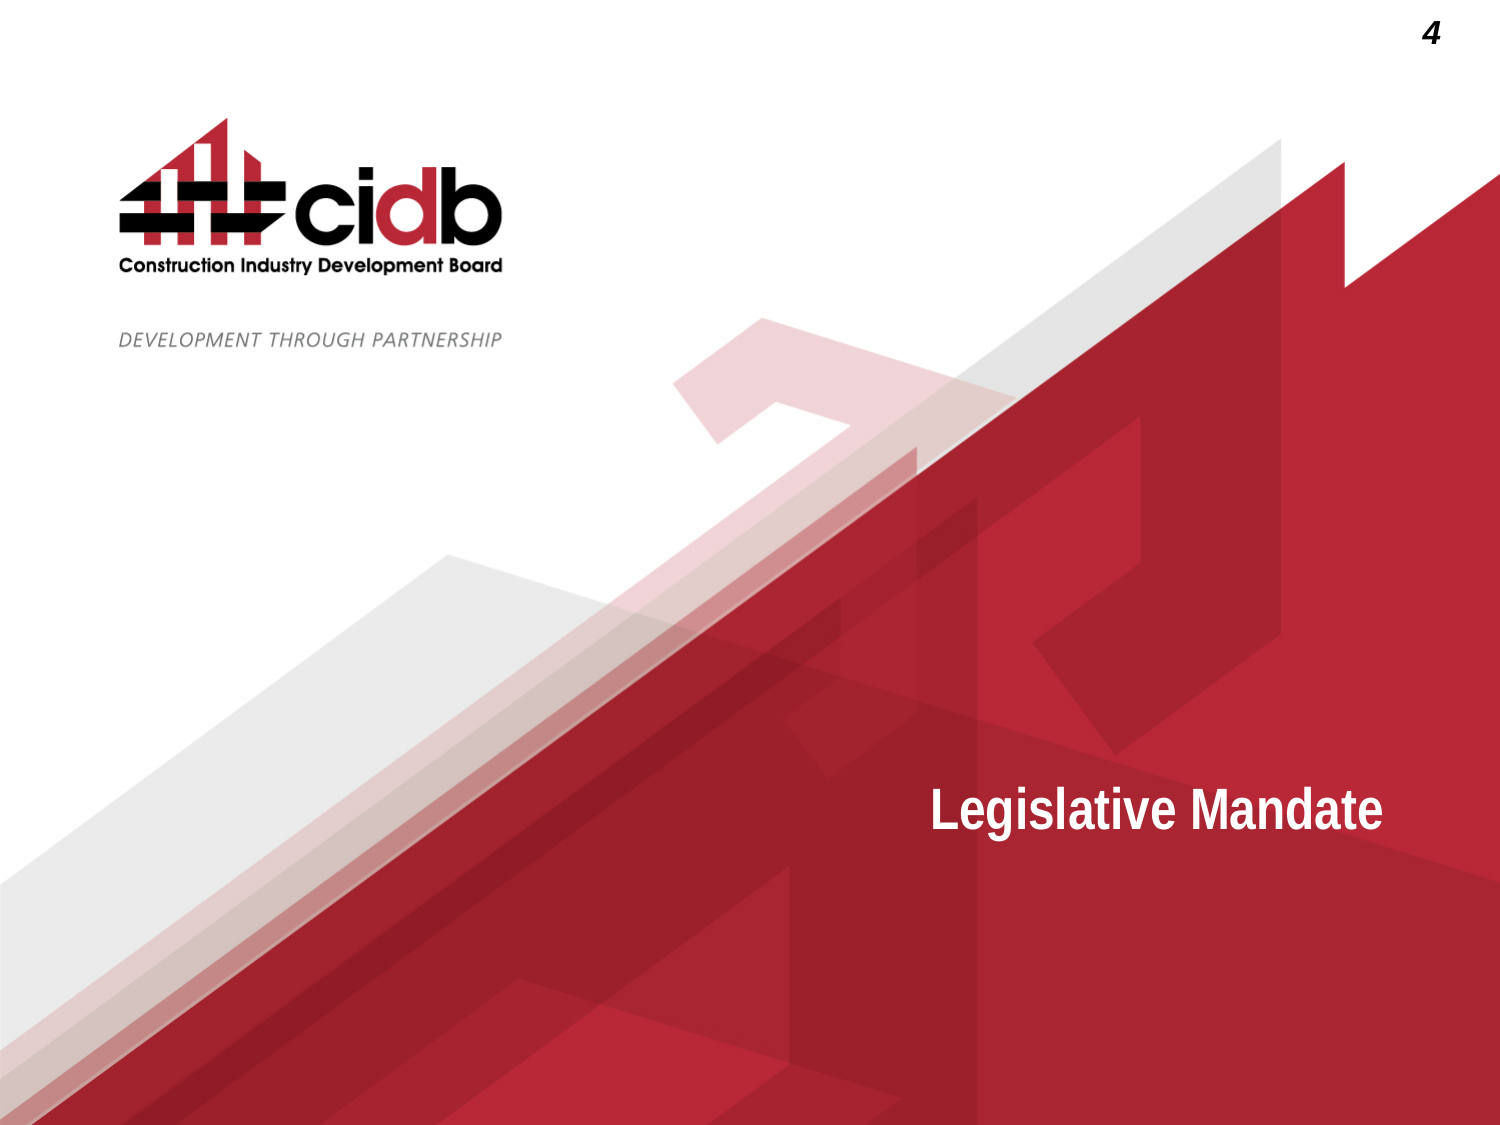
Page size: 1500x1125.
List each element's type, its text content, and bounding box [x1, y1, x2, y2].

title Legislative Mandate [549, 763, 1399, 935]
picture [0, 0, 1500, 1125]
